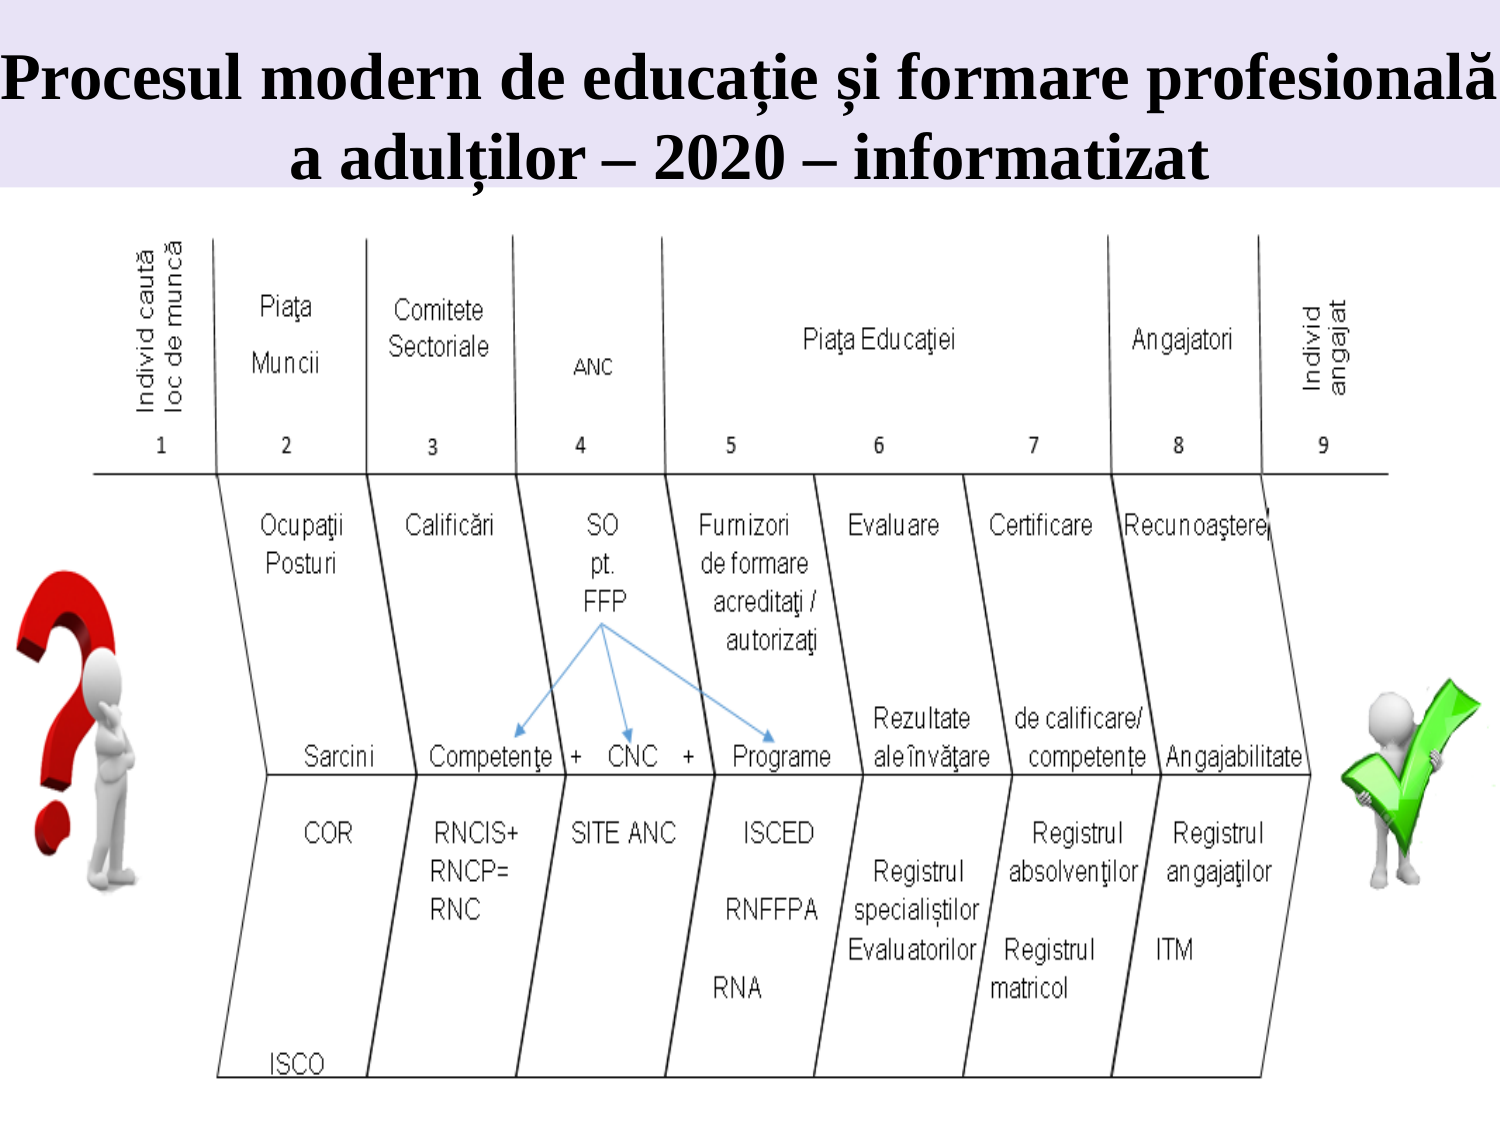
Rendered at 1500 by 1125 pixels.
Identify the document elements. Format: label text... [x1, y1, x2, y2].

picture [0, 162, 1500, 1125]
text_box Procesul modern de educație și formare profesională a adulților – 2020 – informatizat [0, 0, 1500, 162]
